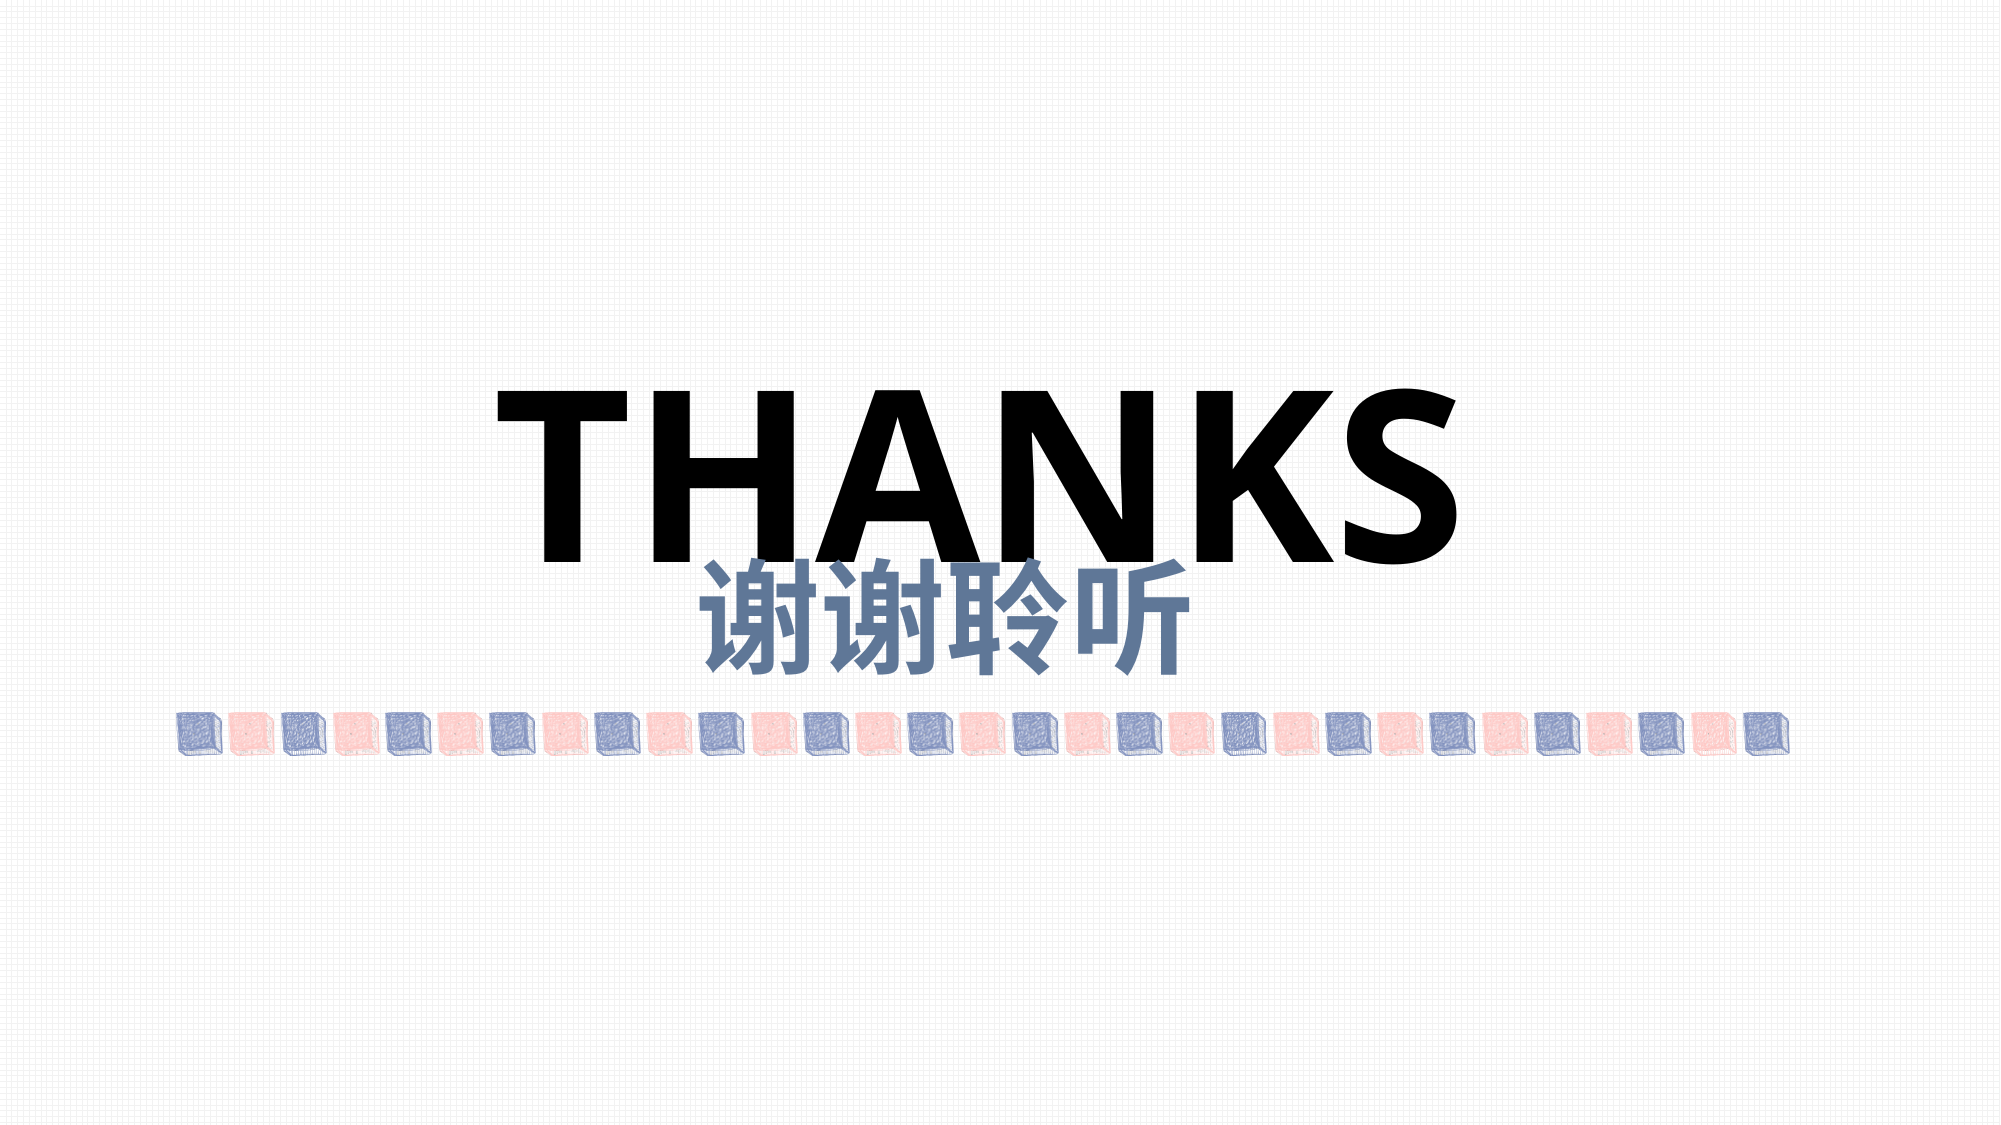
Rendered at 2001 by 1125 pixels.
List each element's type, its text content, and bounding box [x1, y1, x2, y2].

picture [1429, 712, 1476, 756]
text_box 谢谢聆听 [681, 532, 1254, 698]
picture [907, 712, 954, 756]
picture [385, 712, 432, 756]
picture [1220, 712, 1268, 756]
picture [1325, 712, 1372, 756]
picture [1743, 712, 1790, 756]
picture [1691, 712, 1738, 756]
picture [1482, 712, 1529, 756]
picture [333, 712, 380, 756]
text_box THANKS [478, 171, 1482, 618]
picture [1168, 712, 1215, 756]
picture [803, 712, 850, 756]
picture [751, 712, 798, 756]
picture [594, 712, 641, 756]
picture [281, 712, 328, 756]
picture [542, 712, 589, 756]
picture [489, 712, 536, 756]
picture [228, 712, 275, 756]
picture [1534, 712, 1581, 756]
picture [698, 712, 745, 756]
picture [1586, 712, 1633, 756]
picture [1064, 712, 1111, 756]
picture [1377, 712, 1424, 756]
picture [1116, 712, 1163, 756]
picture [1012, 712, 1059, 756]
picture [1638, 712, 1685, 756]
picture [1273, 712, 1320, 756]
picture [959, 712, 1006, 756]
picture [176, 712, 223, 756]
picture [855, 712, 902, 756]
picture [646, 712, 693, 756]
picture [437, 712, 484, 756]
